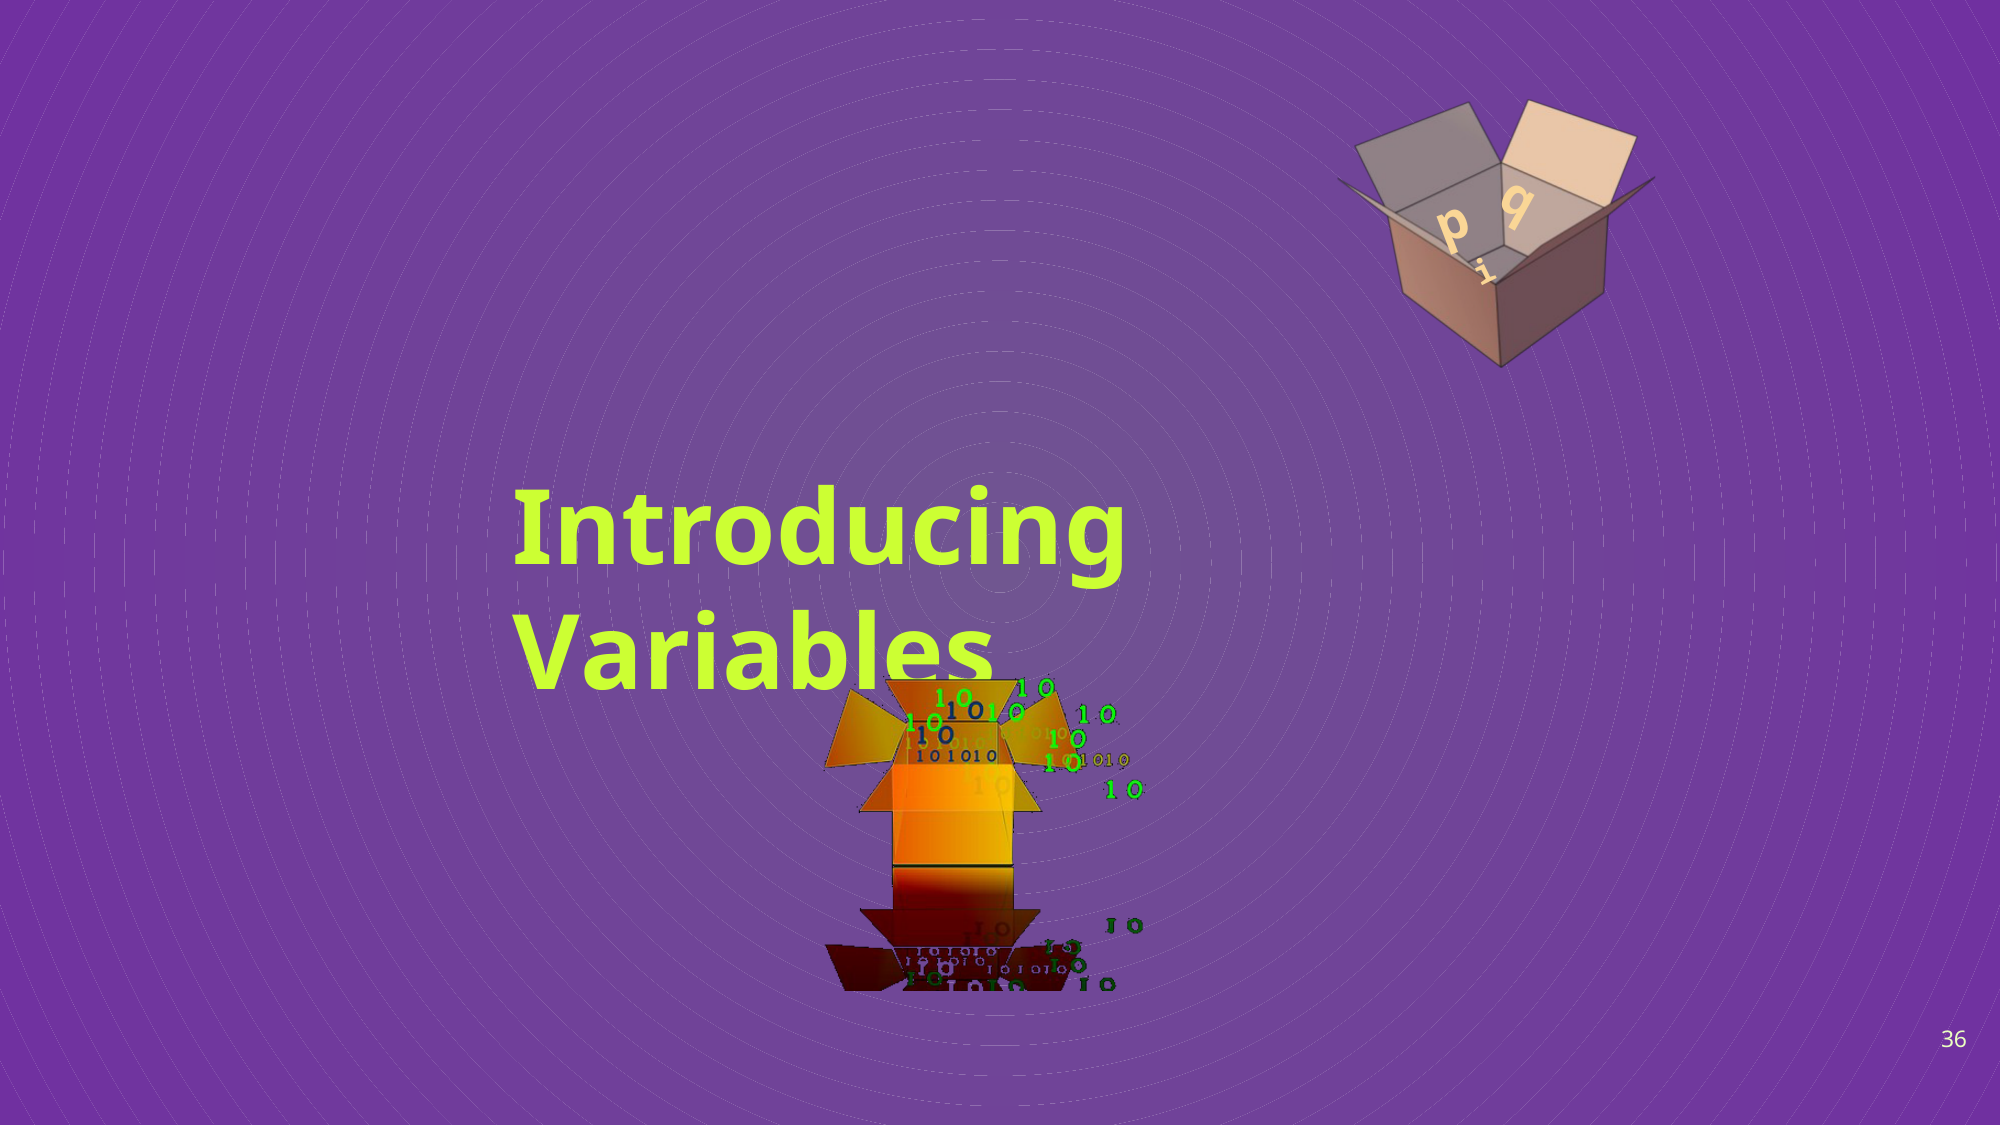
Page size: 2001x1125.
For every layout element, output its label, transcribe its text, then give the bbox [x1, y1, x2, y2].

text_box Introducing Variables [510, 460, 1470, 711]
text_box i [1465, 236, 1525, 293]
text_box [750, 612, 1300, 991]
text_box p [1425, 170, 1515, 255]
text_box [1337, 99, 1656, 369]
slide_number 36 [1925, 1025, 1969, 1081]
text_box q [1491, 160, 1585, 251]
